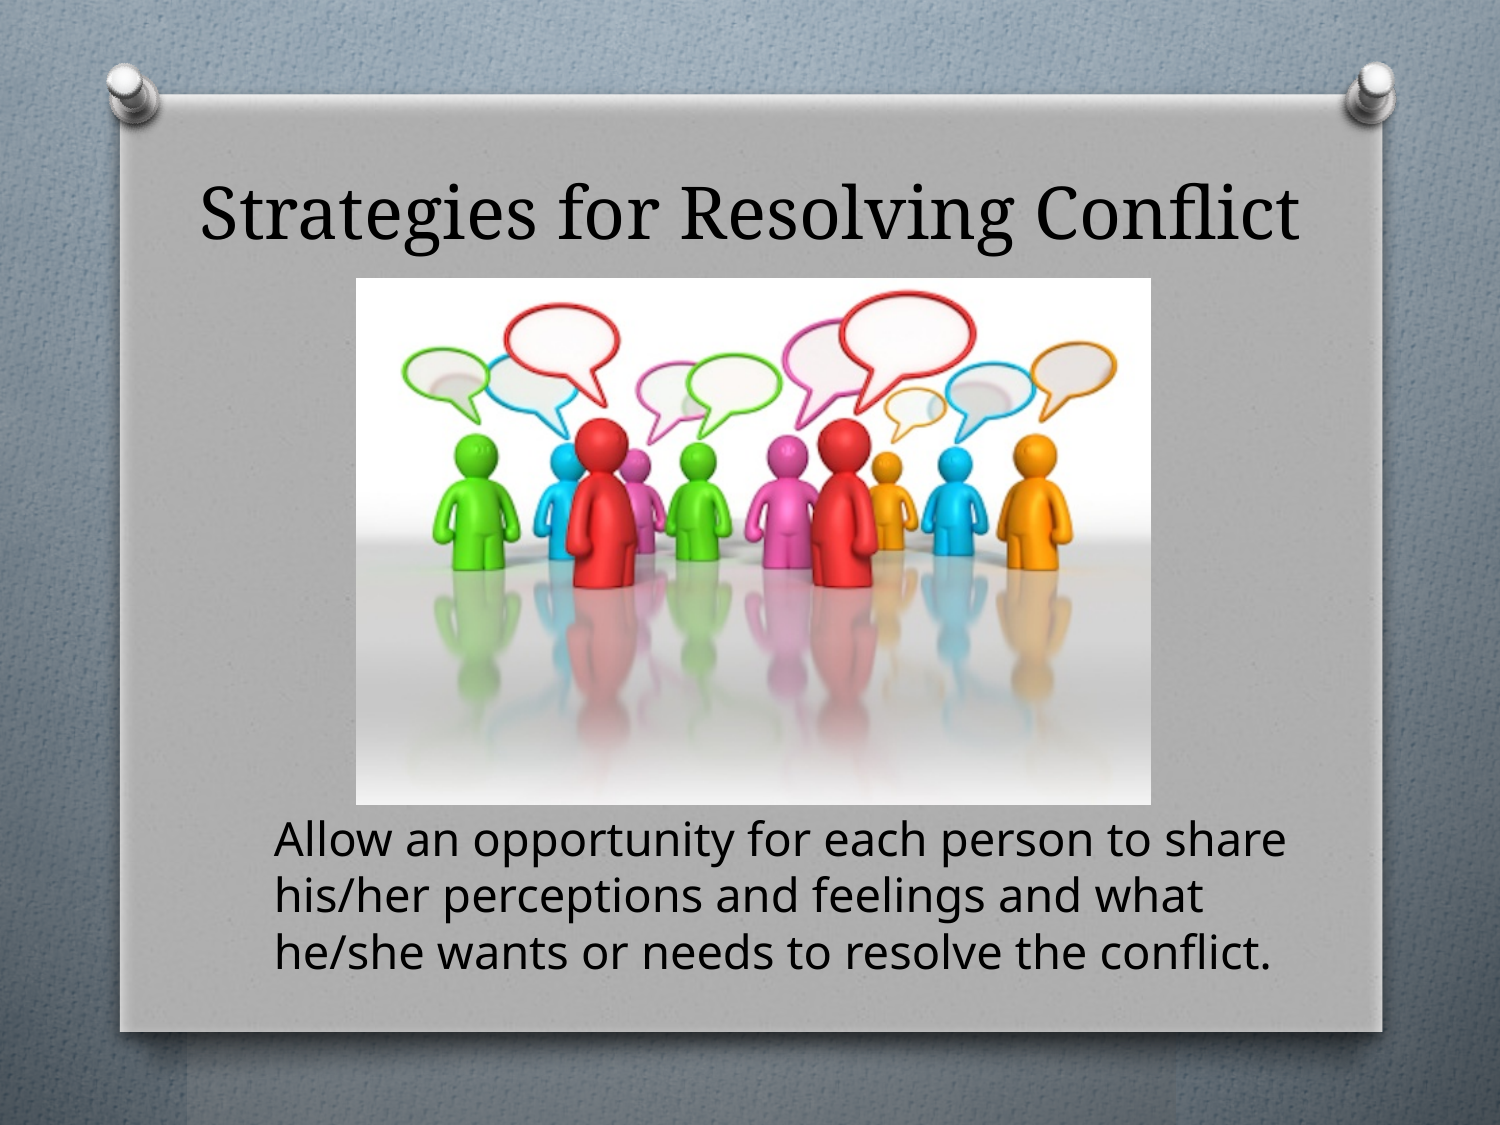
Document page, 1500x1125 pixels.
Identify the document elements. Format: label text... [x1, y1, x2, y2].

picture [356, 277, 1152, 806]
picture [75, 29, 198, 153]
title Strategies for Resolving Conflict [179, 112, 1323, 310]
picture [1317, 35, 1439, 156]
list Allow an opportunity for each person to share his/her perceptions and feelings and what he/she wants or needs to resolve the conflict. [258, 801, 1313, 1030]
